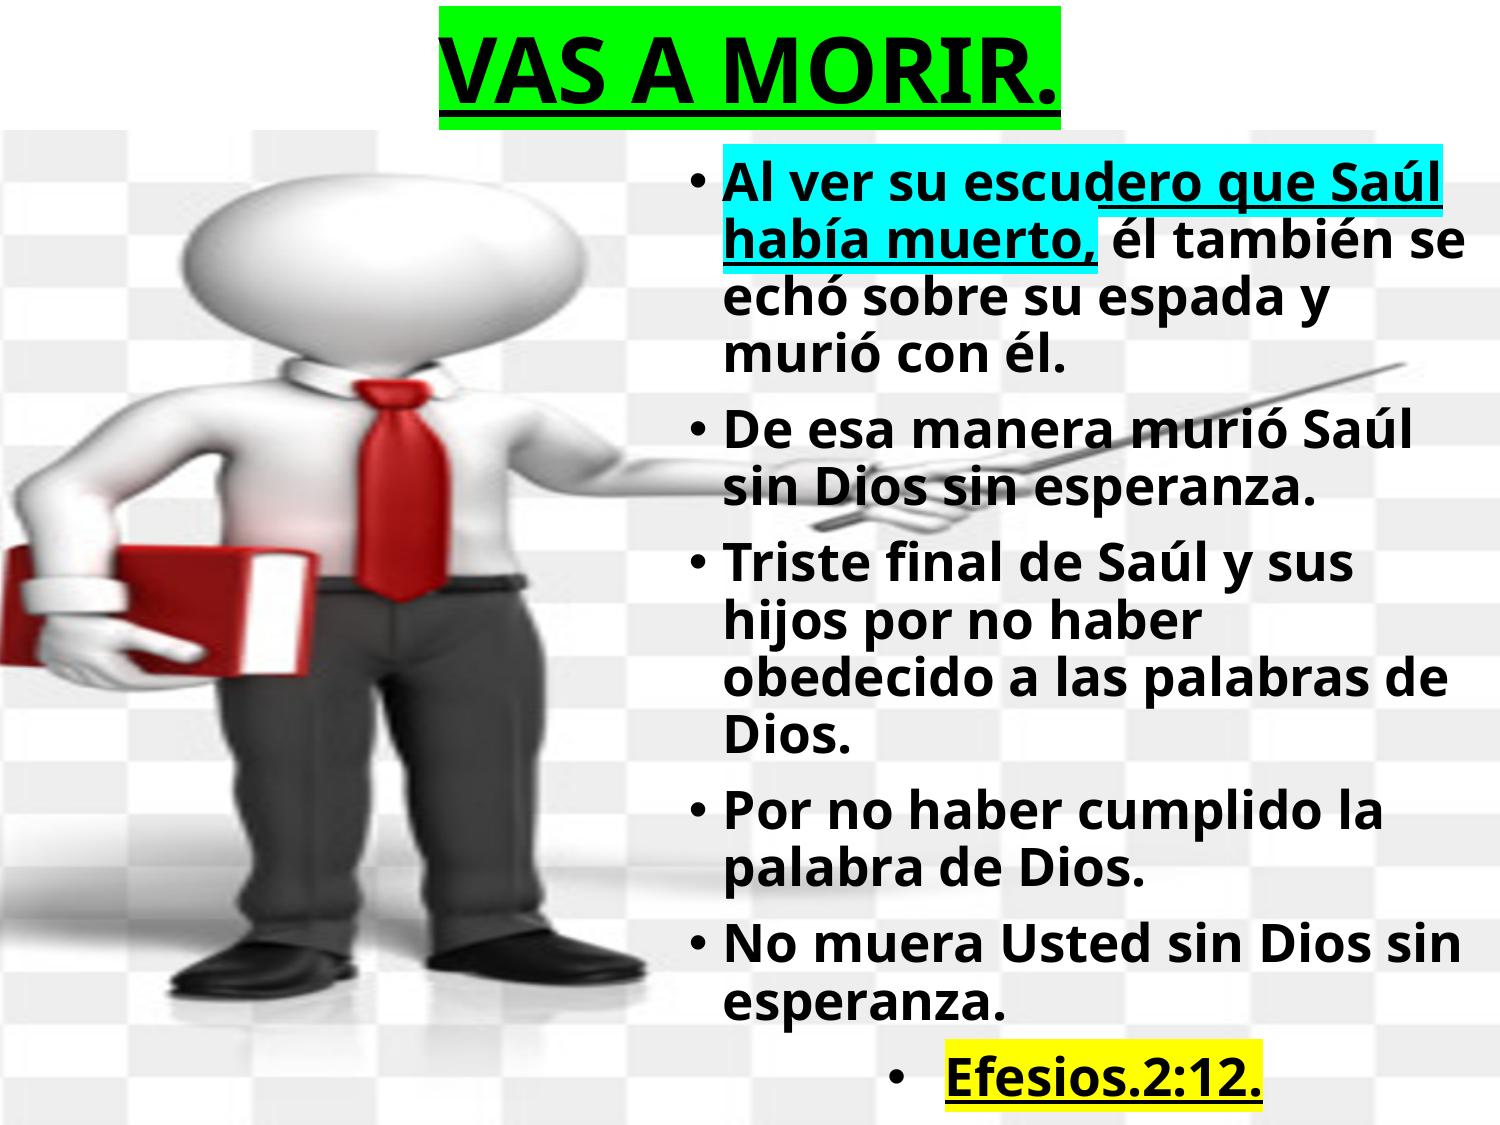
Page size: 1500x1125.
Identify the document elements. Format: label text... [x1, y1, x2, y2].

title VAS A MORIR. [0, 0, 1500, 130]
picture [0, 130, 1500, 1125]
